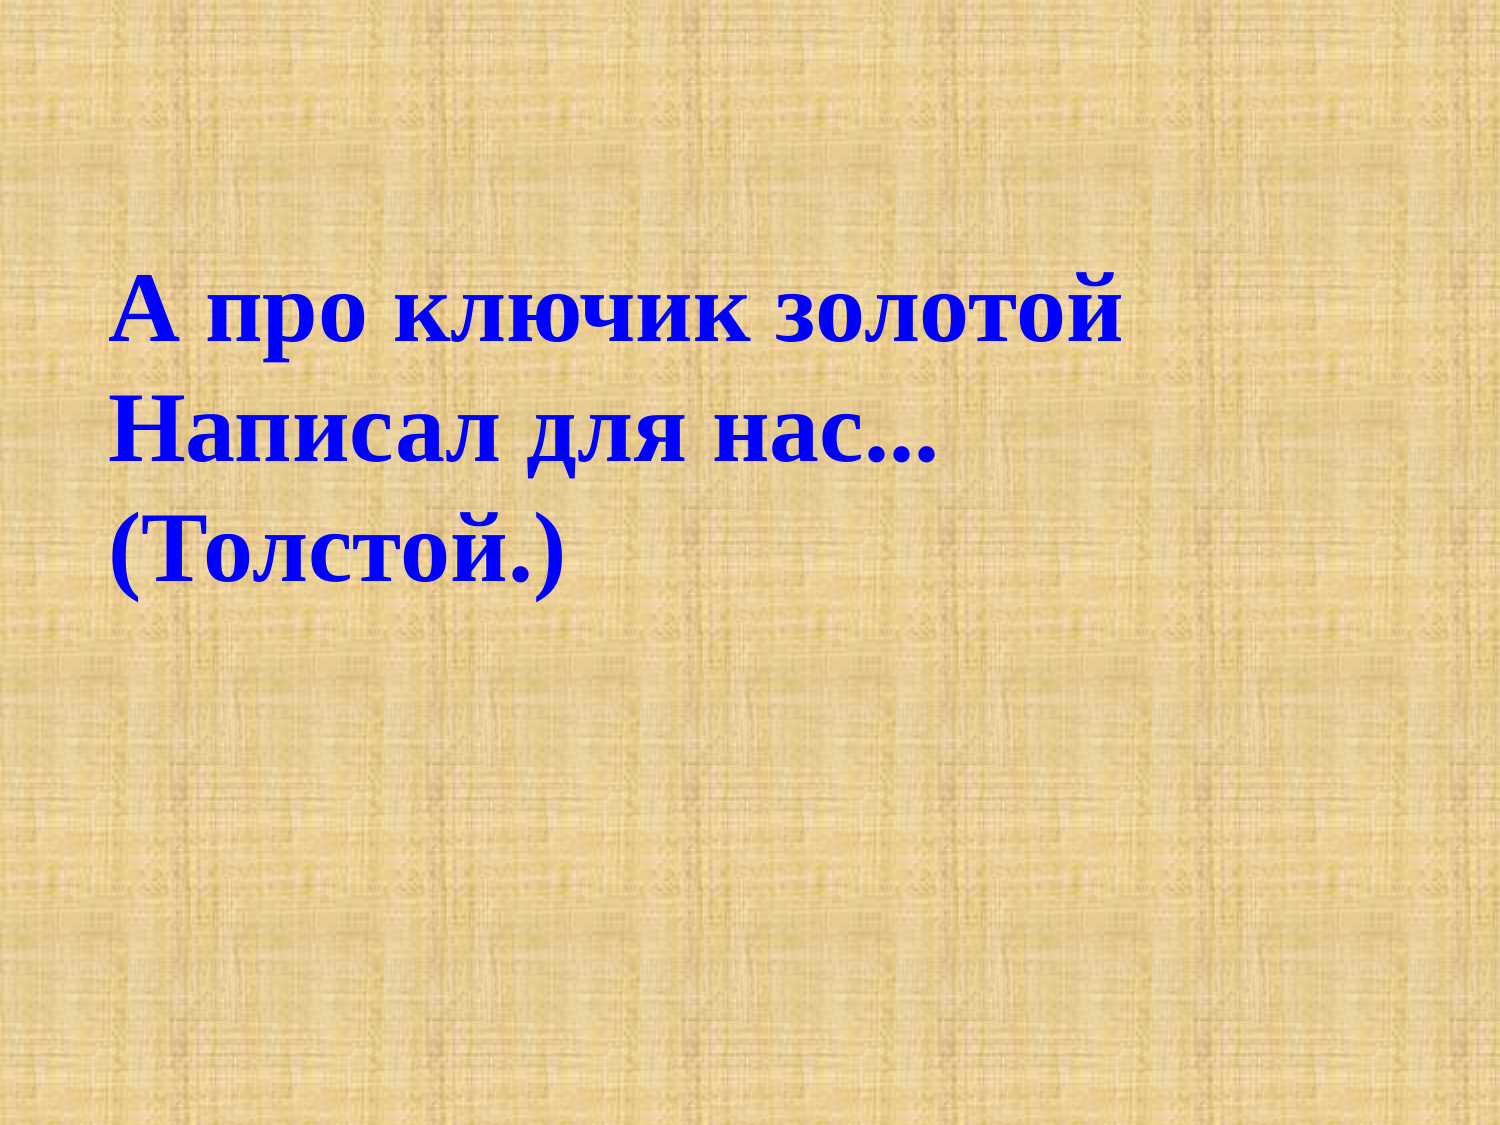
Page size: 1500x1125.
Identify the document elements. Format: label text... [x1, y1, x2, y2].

picture [0, 0, 1500, 1125]
text_box А про ключик золотой Написал для нас... (Толстой.) [93, 234, 1418, 609]
